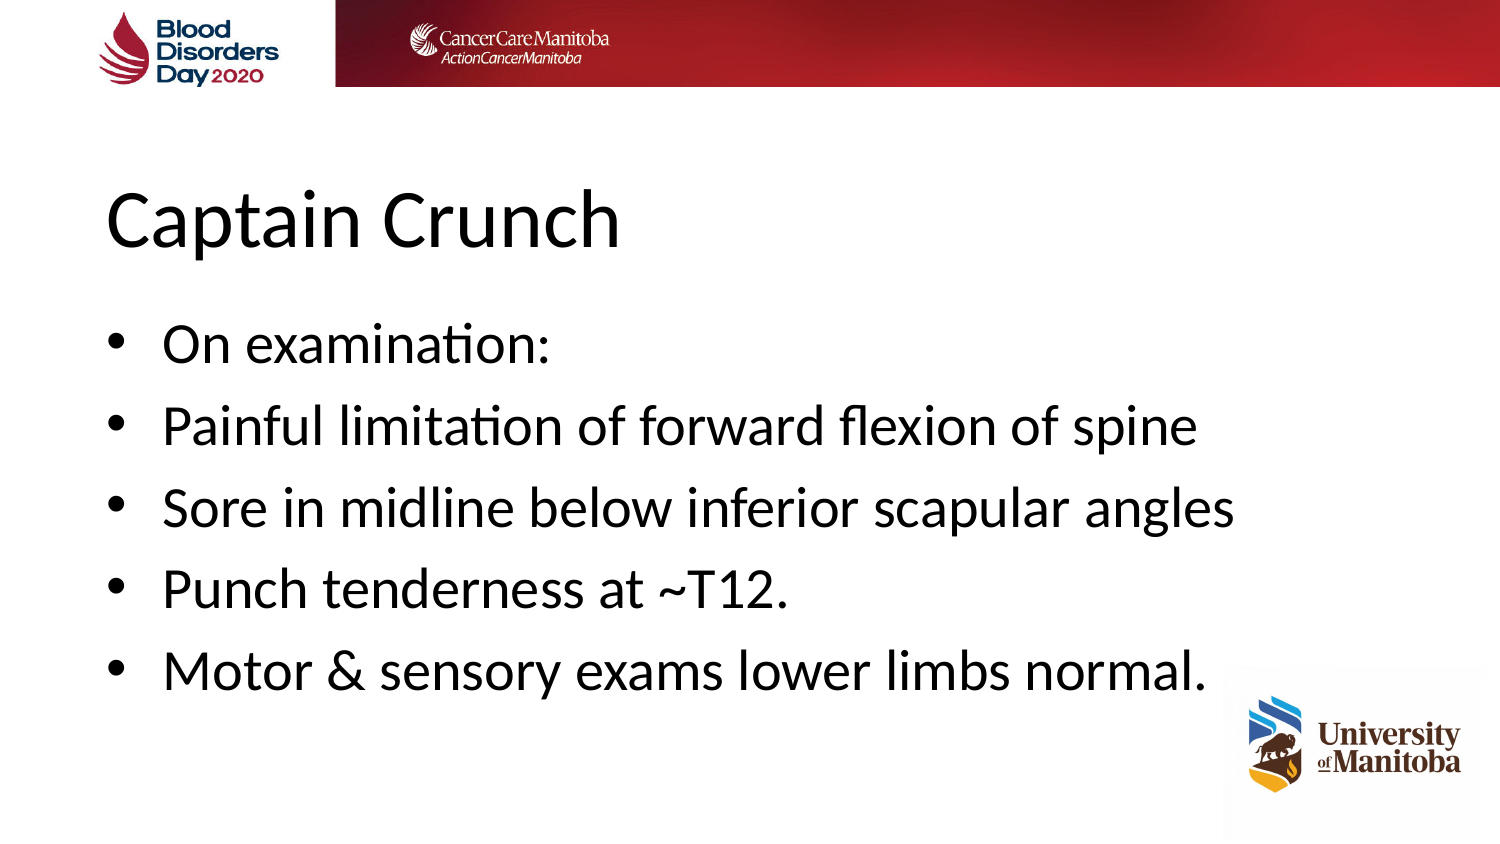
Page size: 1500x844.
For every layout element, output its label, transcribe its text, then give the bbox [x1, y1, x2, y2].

list On examination: Painful limitation of forward flexion of spine Sore in midline below inferior scapular angles Punch tenderness at ~T12. Motor & sensory exams lower limbs normal. [91, 298, 1442, 788]
picture [1223, 665, 1485, 841]
picture [0, 0, 1500, 87]
title Captain Crunch [91, 143, 1442, 284]
